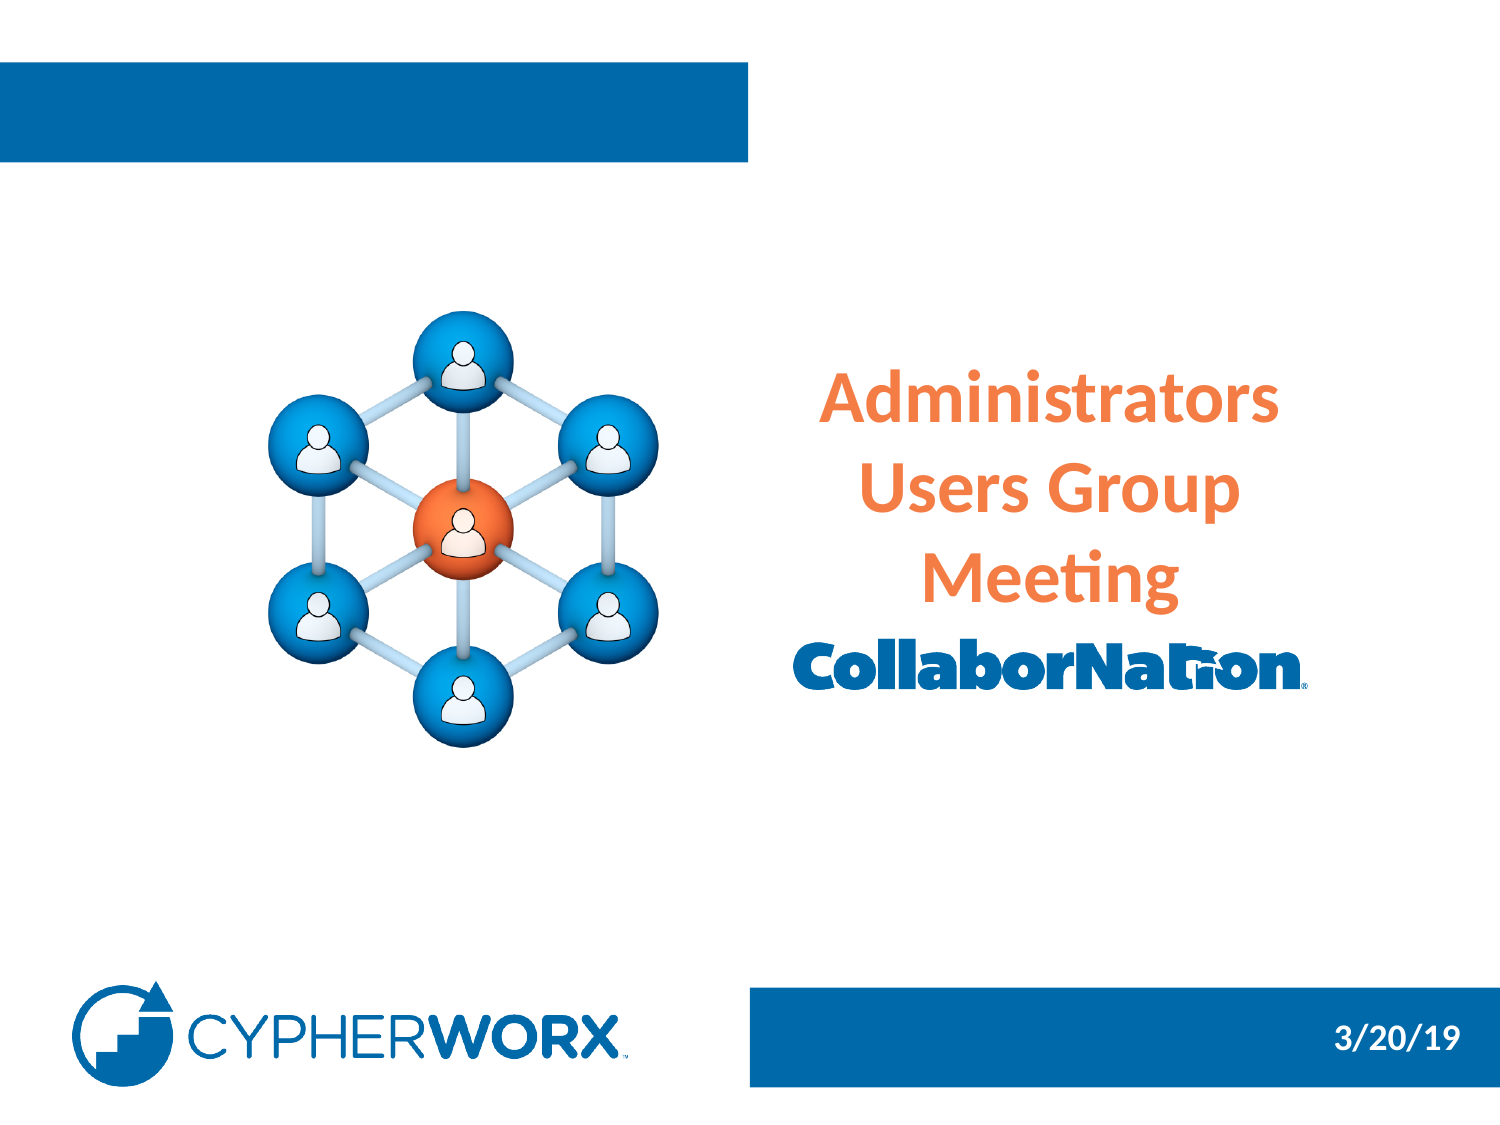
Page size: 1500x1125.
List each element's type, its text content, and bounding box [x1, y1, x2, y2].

picture [792, 638, 1308, 690]
picture [216, 282, 710, 776]
text_box Administrators Users Group Meeting [804, 339, 1296, 625]
picture [72, 980, 628, 1087]
text_box 3/20/19 [1318, 1005, 1476, 1066]
